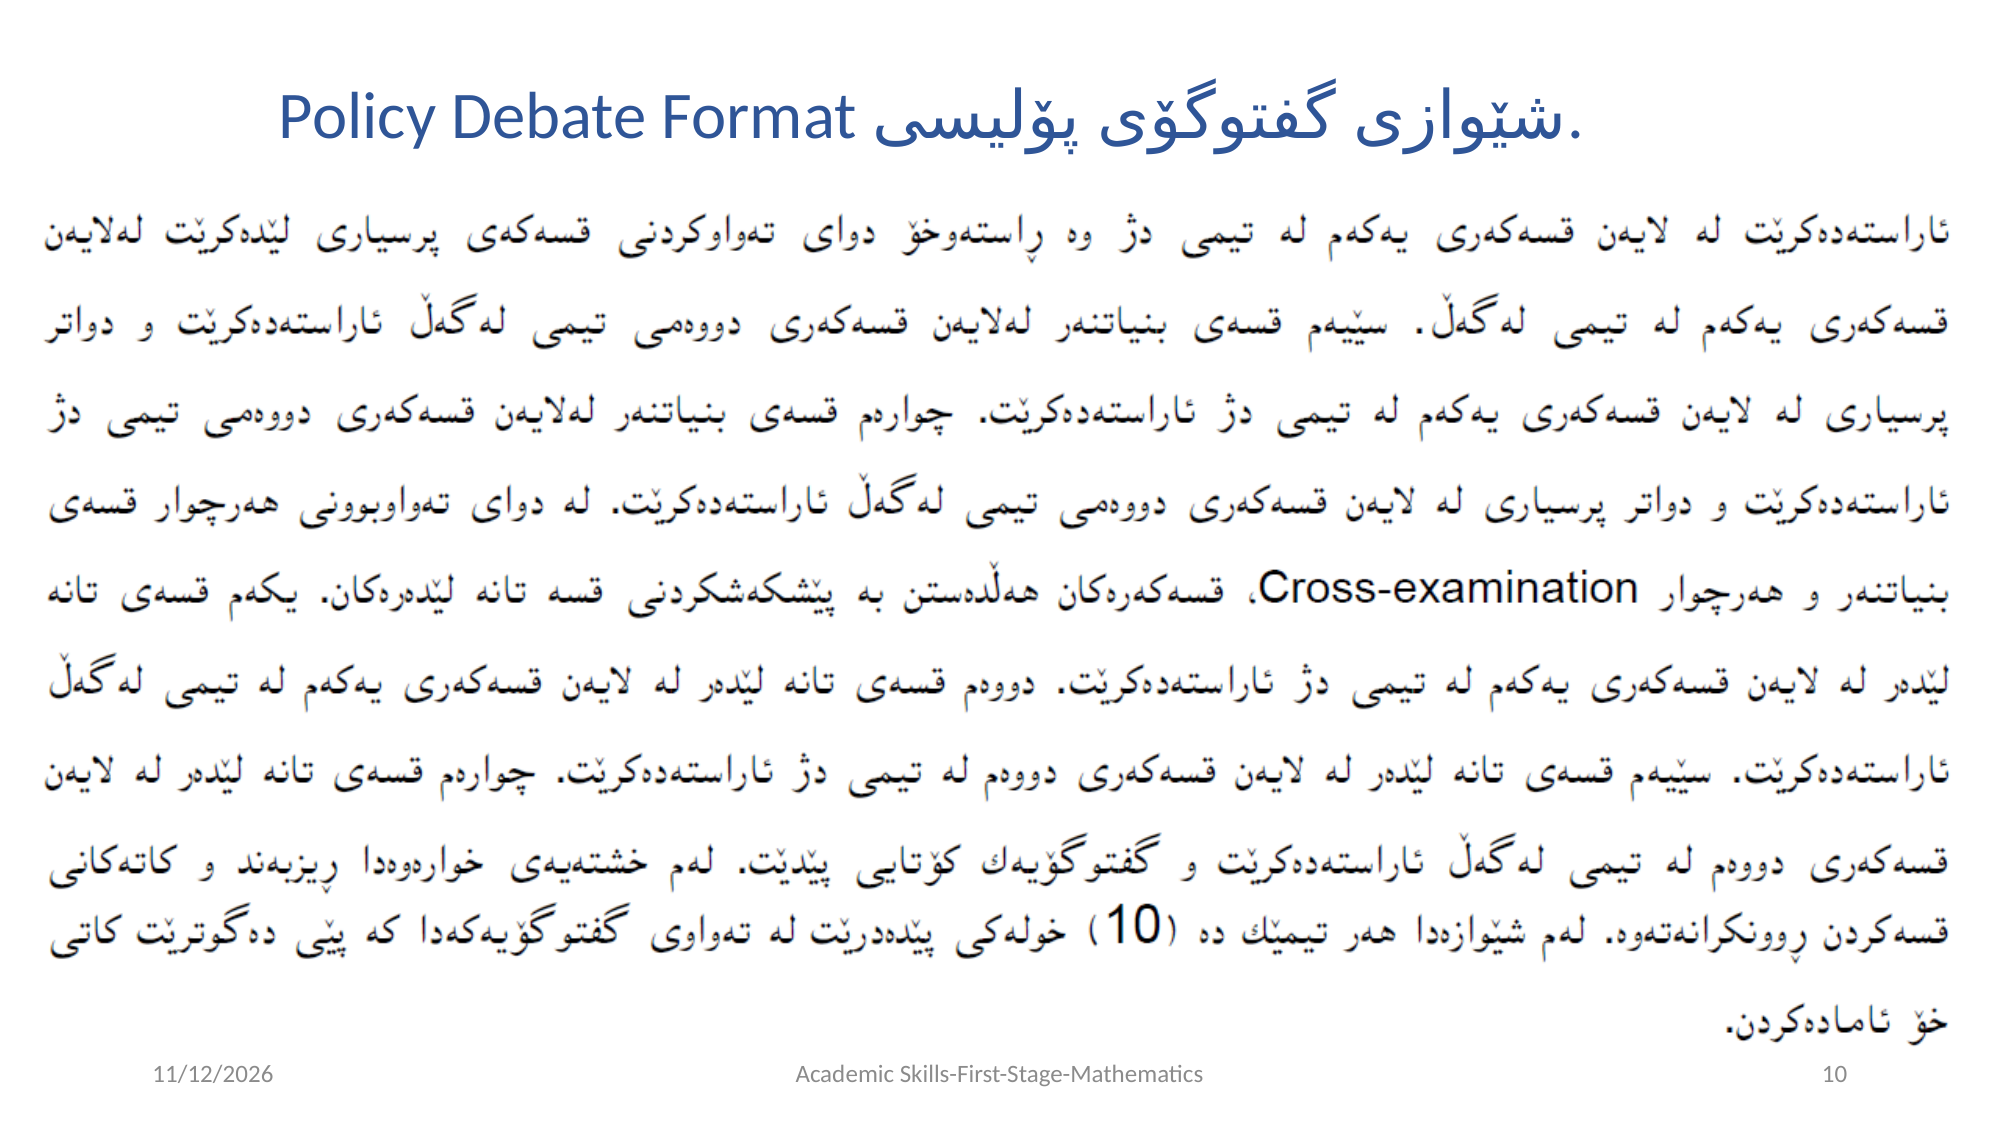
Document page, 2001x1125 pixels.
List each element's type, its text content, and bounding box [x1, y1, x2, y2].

picture [28, 193, 1972, 897]
footer Academic Skills-First-Stage-Mathematics [662, 1062, 1338, 1103]
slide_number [137, 1062, 588, 1103]
slide_number 10 [1412, 1062, 1863, 1103]
picture [40, 901, 1960, 1062]
text_box Policy Debate Format شێوازی گفتوگۆی پۆلیسی. [264, 64, 1675, 160]
